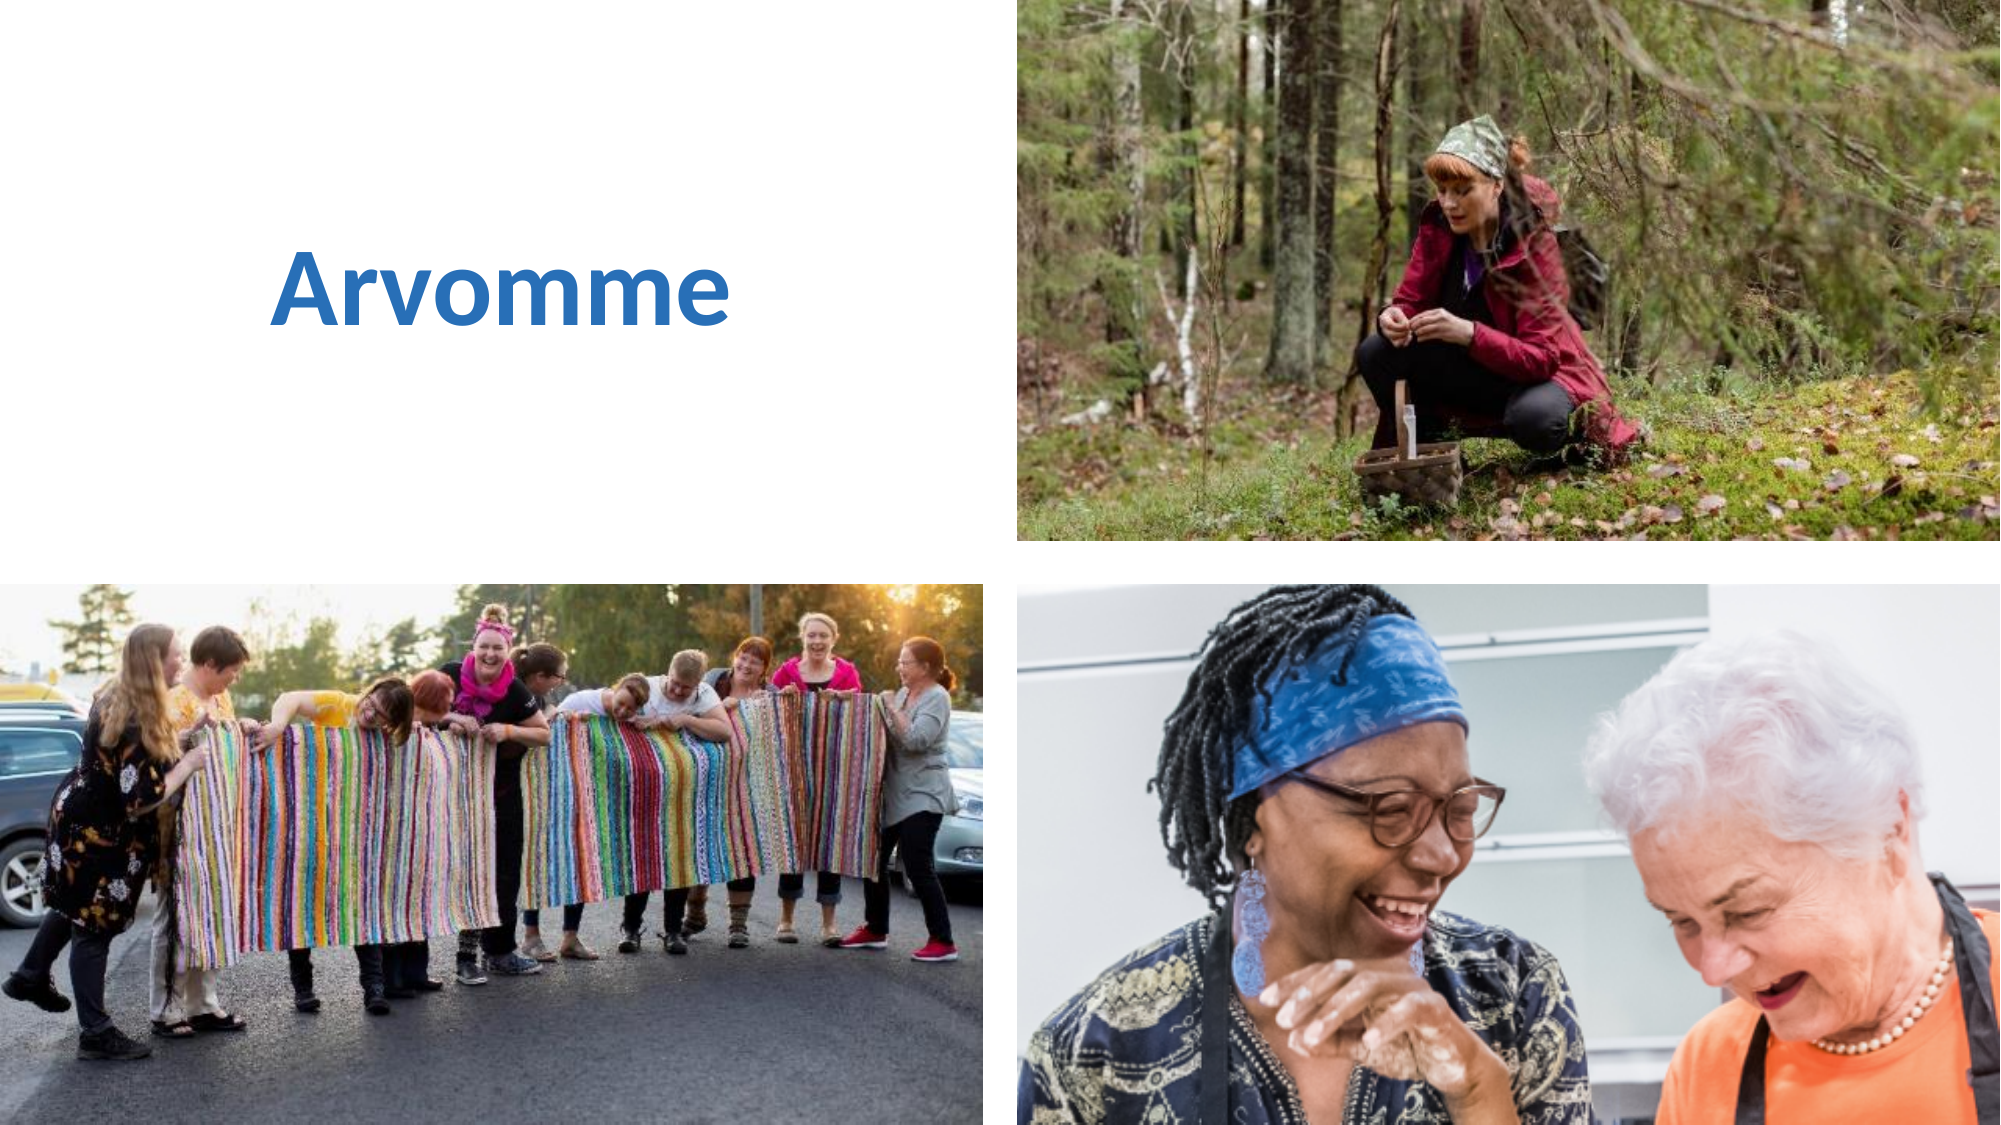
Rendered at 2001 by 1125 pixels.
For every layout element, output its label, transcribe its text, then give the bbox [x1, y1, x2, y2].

list Arvomme [77, 102, 926, 477]
picture [0, 584, 983, 1125]
picture [1017, 584, 2000, 1125]
picture [1017, 0, 2000, 541]
